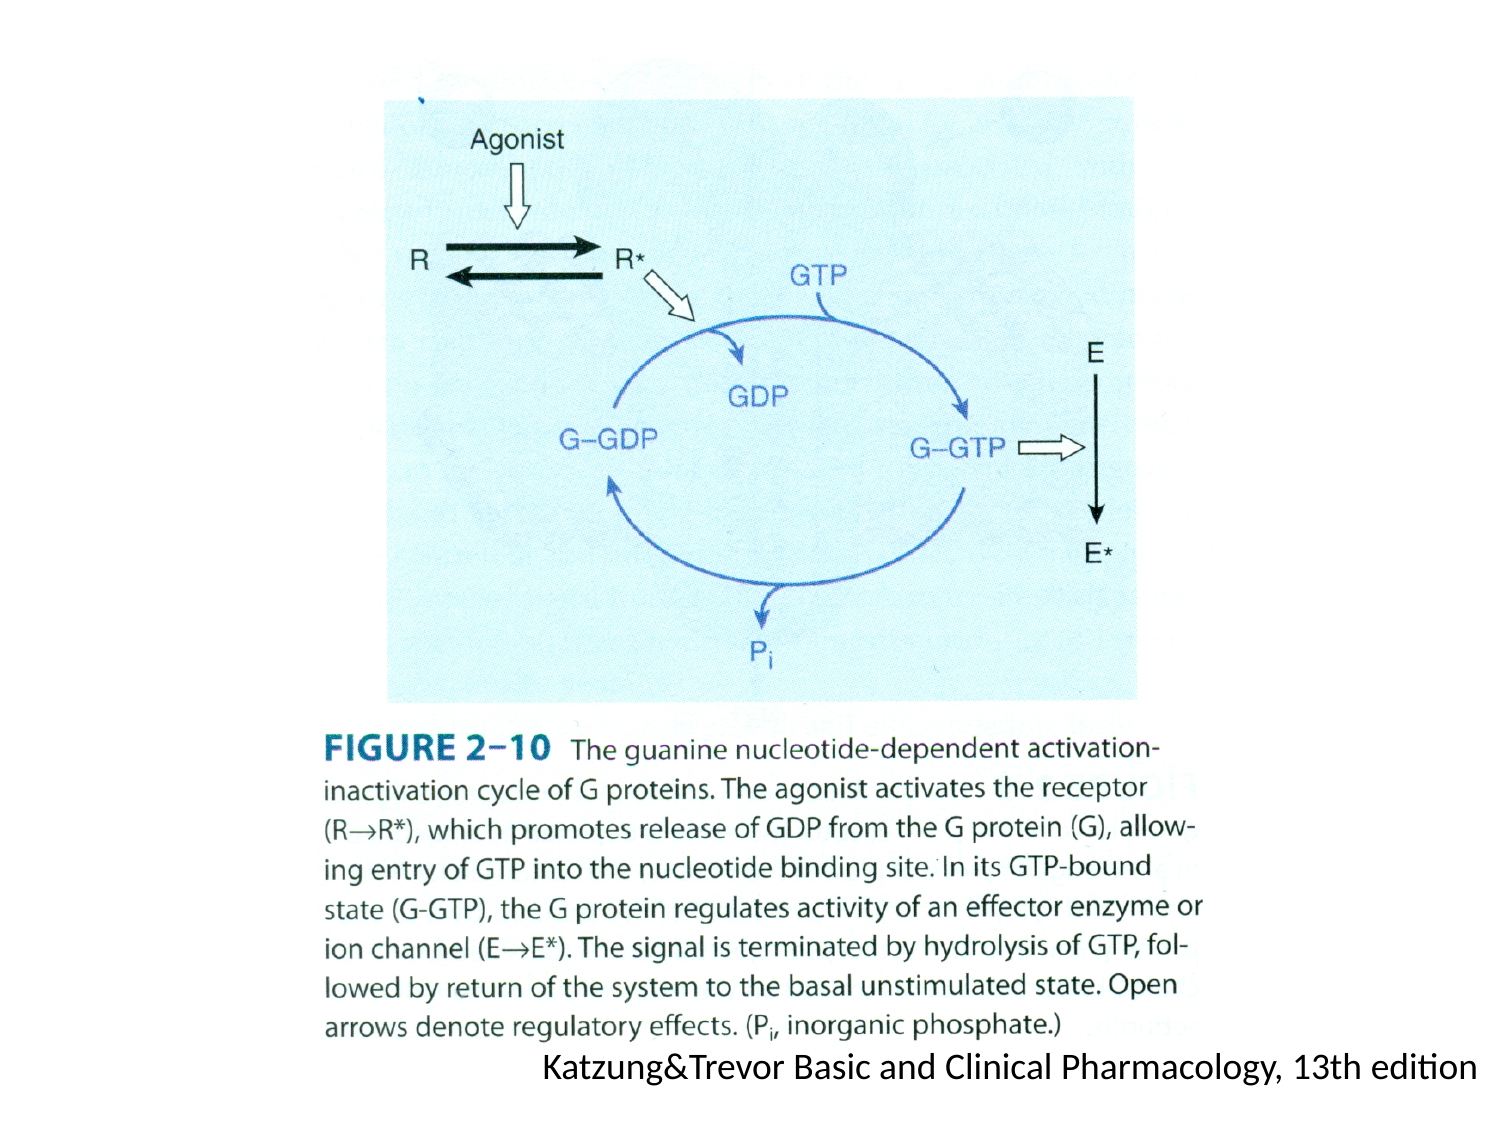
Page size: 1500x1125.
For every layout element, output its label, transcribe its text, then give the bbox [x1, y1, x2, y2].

picture [288, 58, 1226, 1083]
text_box Katzung&Trevor Basic and Clinical Pharmacology, 13th edition [528, 1034, 1494, 1095]
